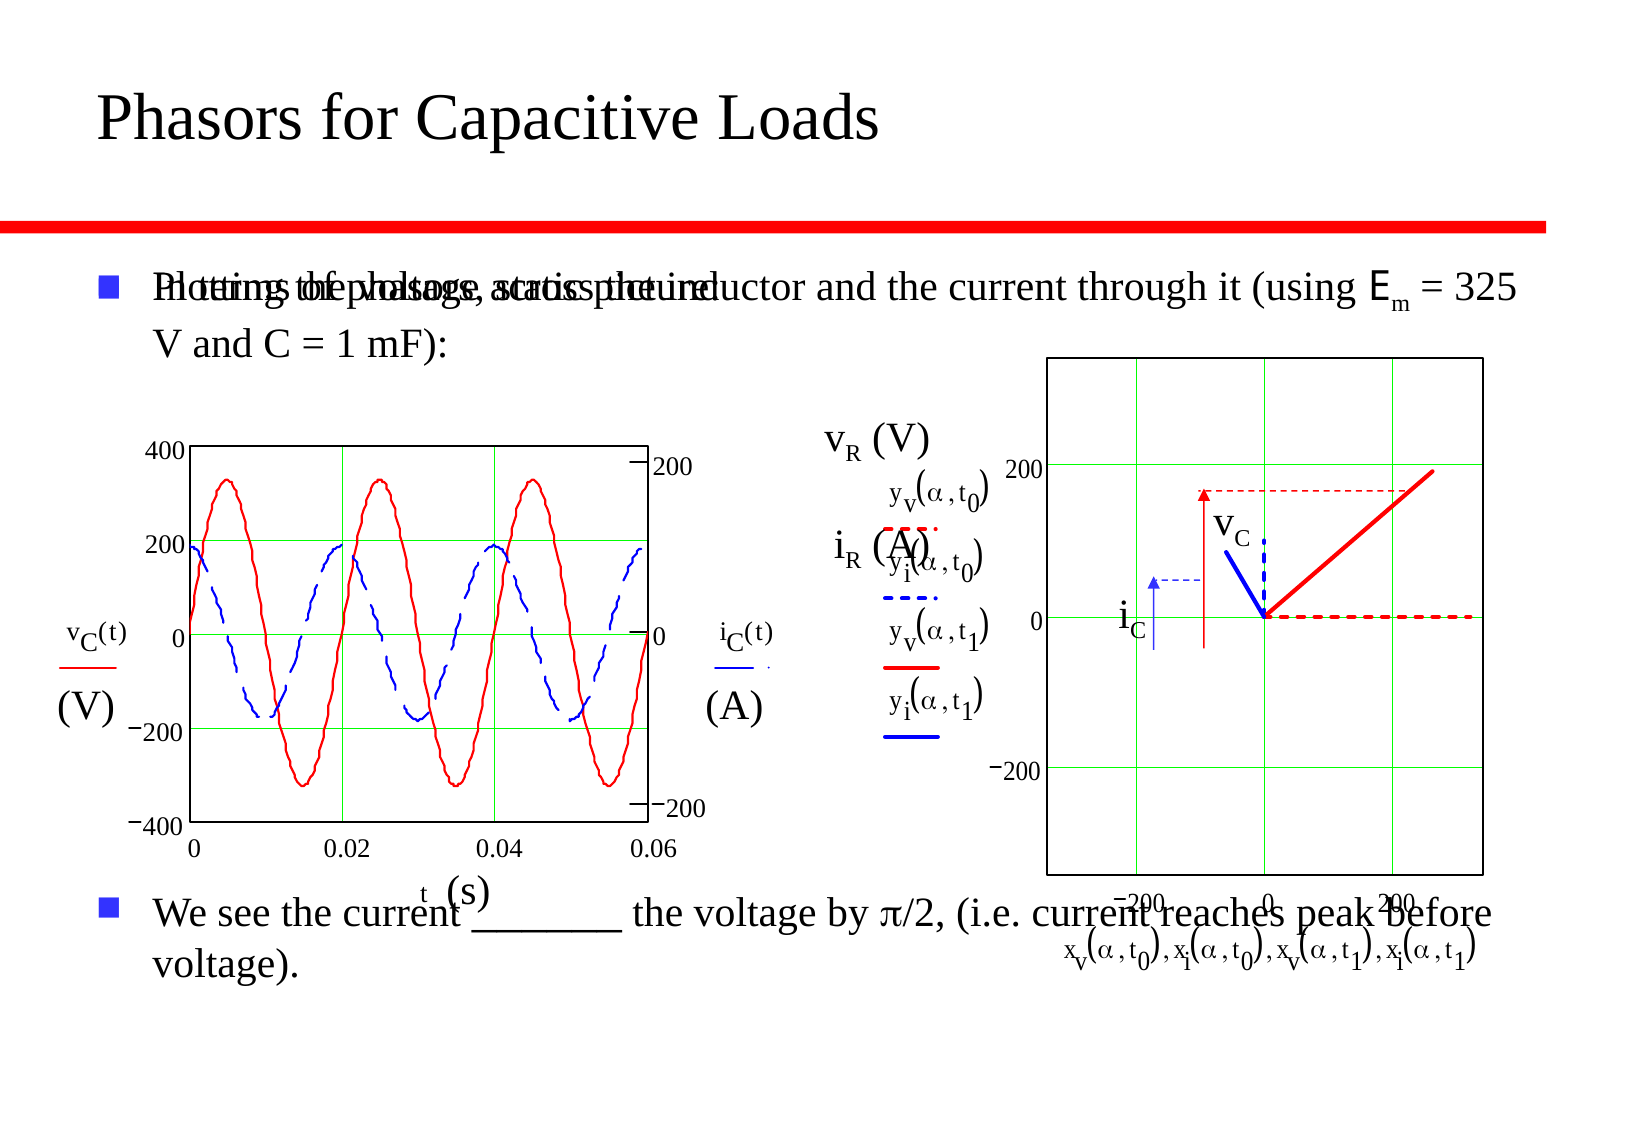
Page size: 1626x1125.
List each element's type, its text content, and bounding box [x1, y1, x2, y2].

list In terms of phasors, static picture: [80, 251, 1544, 1095]
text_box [808, 311, 1543, 992]
title Phasors for Capacitive Loads [80, 18, 1544, 207]
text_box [39, 401, 796, 923]
